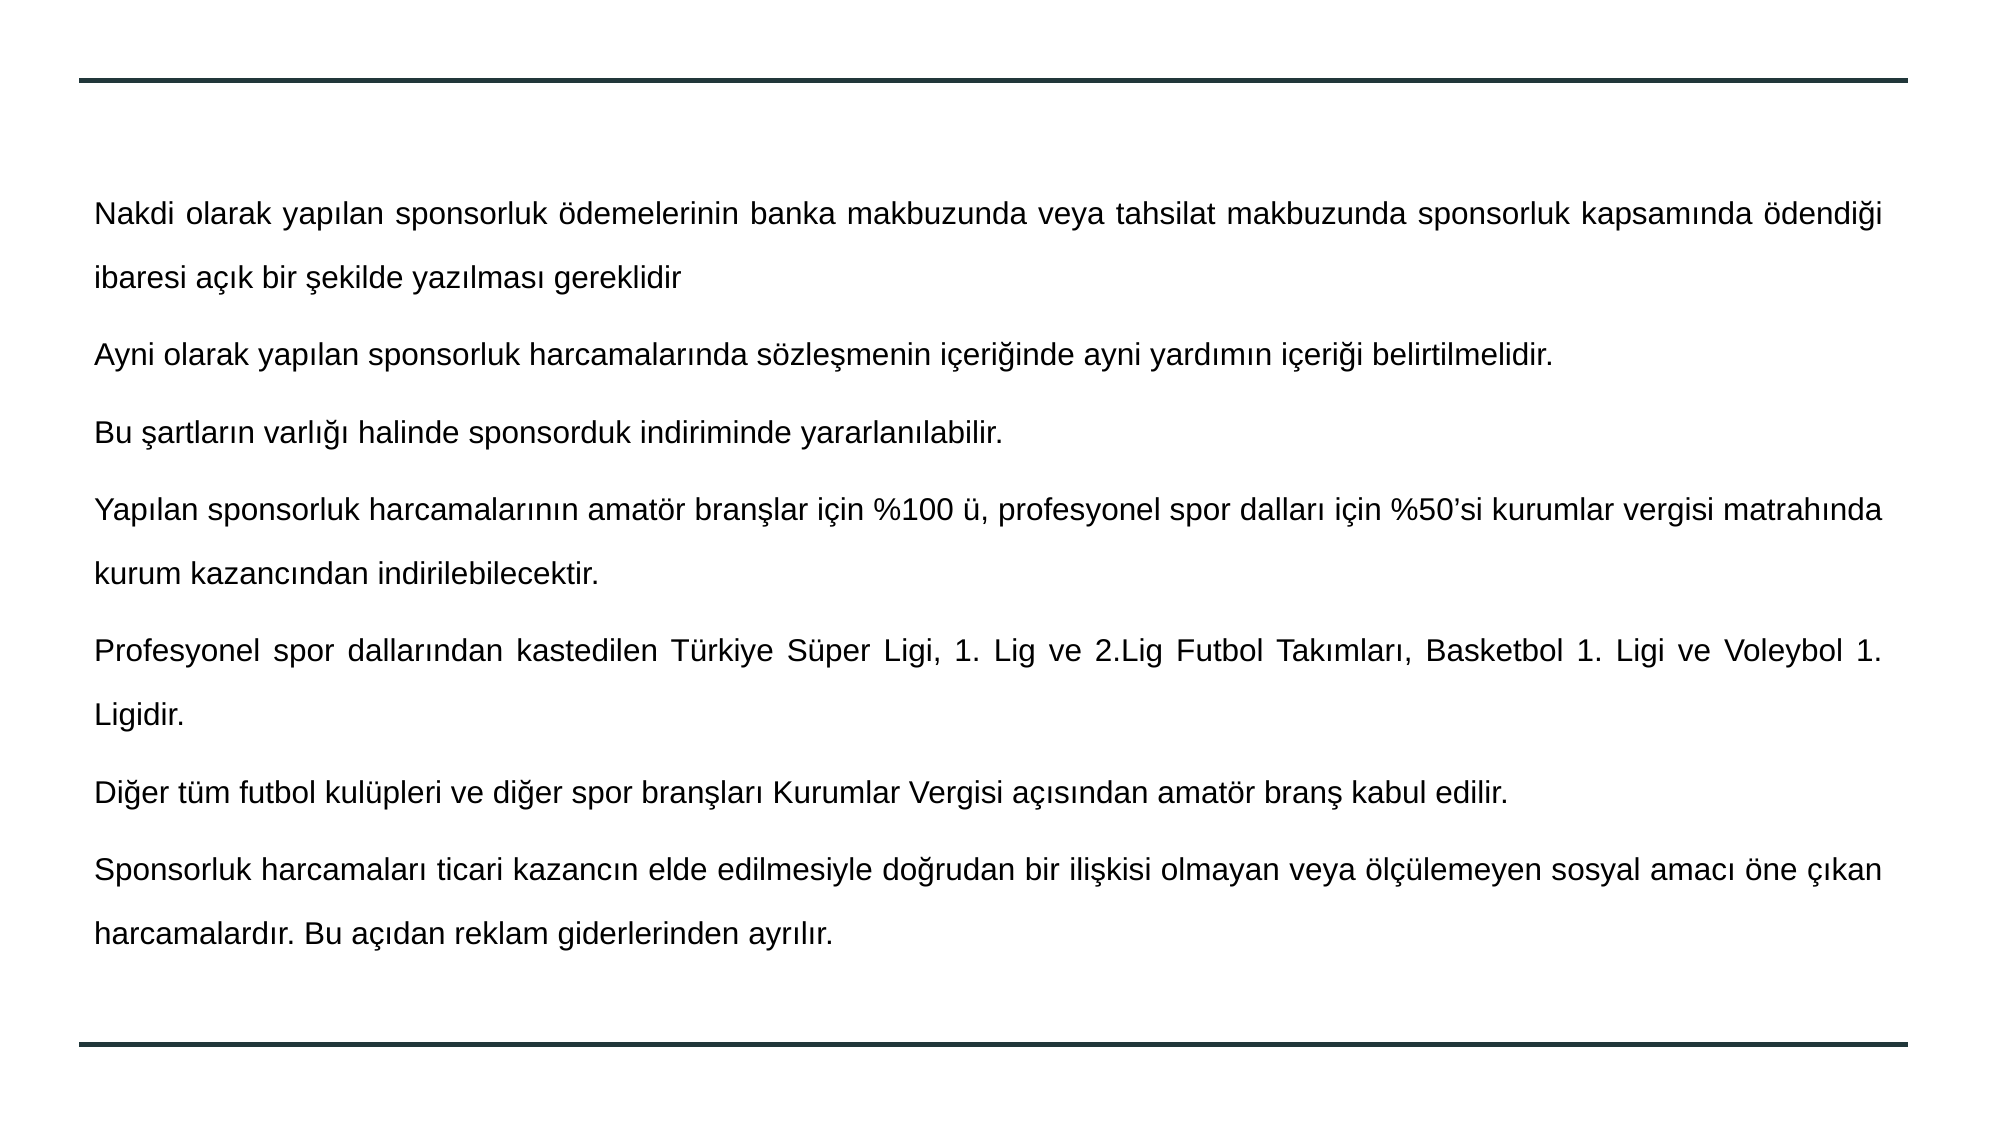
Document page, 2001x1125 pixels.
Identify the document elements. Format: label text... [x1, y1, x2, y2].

list Nakdi olarak yapılan sponsorluk ödemelerinin banka makbuzunda veya tahsilat makbuzunda sponsorluk kapsamında ödendiği ibaresi açık bir şekilde yazılması gereklidir Ayni olarak yapılan sponsorluk harcamalarında sözleşmenin içeriğinde ayni yardımın içeriği belirtilmelidir. Bu şartların varlığı halinde sponsorduk indiriminde yararlanılabilir. Yapılan sponsorluk harcamalarının amatör branşlar için %100 ü, profesyonel spor dalları için %50’si kurumlar vergisi matrahında kurum kazancından indirilebilecektir. Profesyonel spor dallarından kastedilen Türkiye Süper Ligi, 1. Lig ve 2.Lig Futbol Takımları, Basketbol 1. Ligi ve Voleybol 1. Ligidir. Diğer tüm futbol kulüpleri ve diğer spor branşları Kurumlar Vergisi açısından amatör branş kabul edilir. Sponsorluk harcamaları ticari kazancın elde edilmesiyle doğrudan bir ilişkisi olmayan veya ölçülemeyen sosyal amacı öne çıkan harcamalardır. Bu açıdan reklam giderlerinden ayrılır. [79, 159, 1899, 965]
